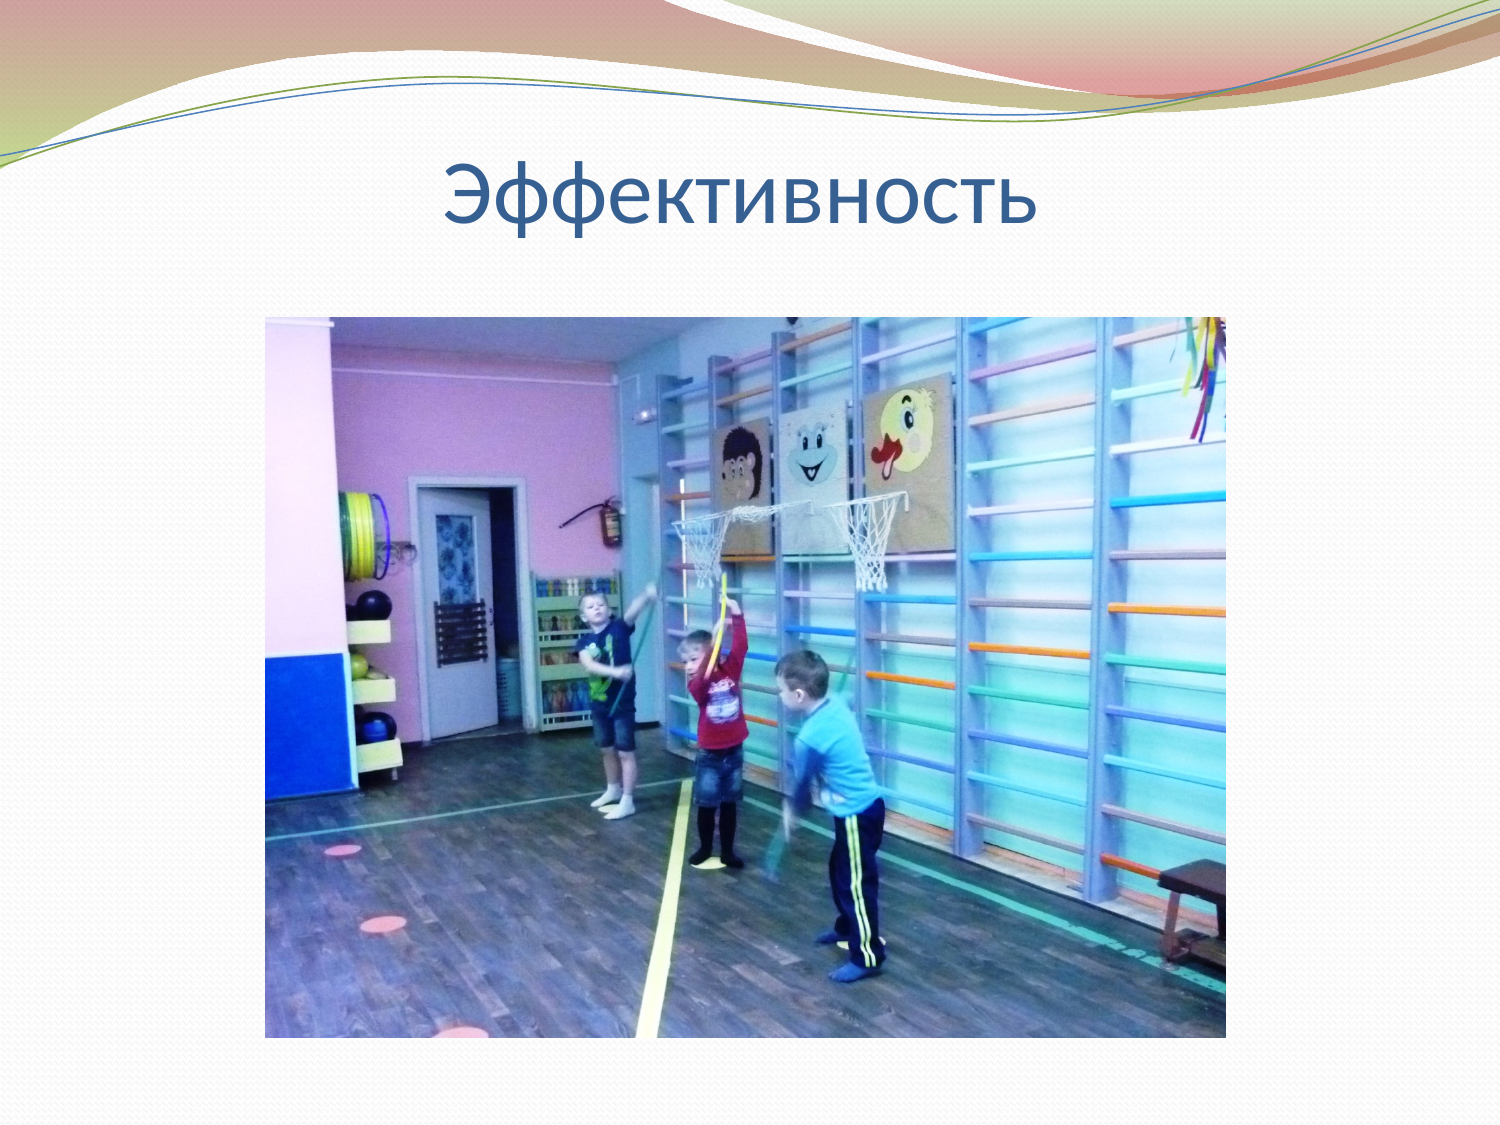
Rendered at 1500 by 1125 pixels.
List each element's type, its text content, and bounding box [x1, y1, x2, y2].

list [265, 317, 1226, 1038]
title Эффективность [76, 54, 1427, 243]
